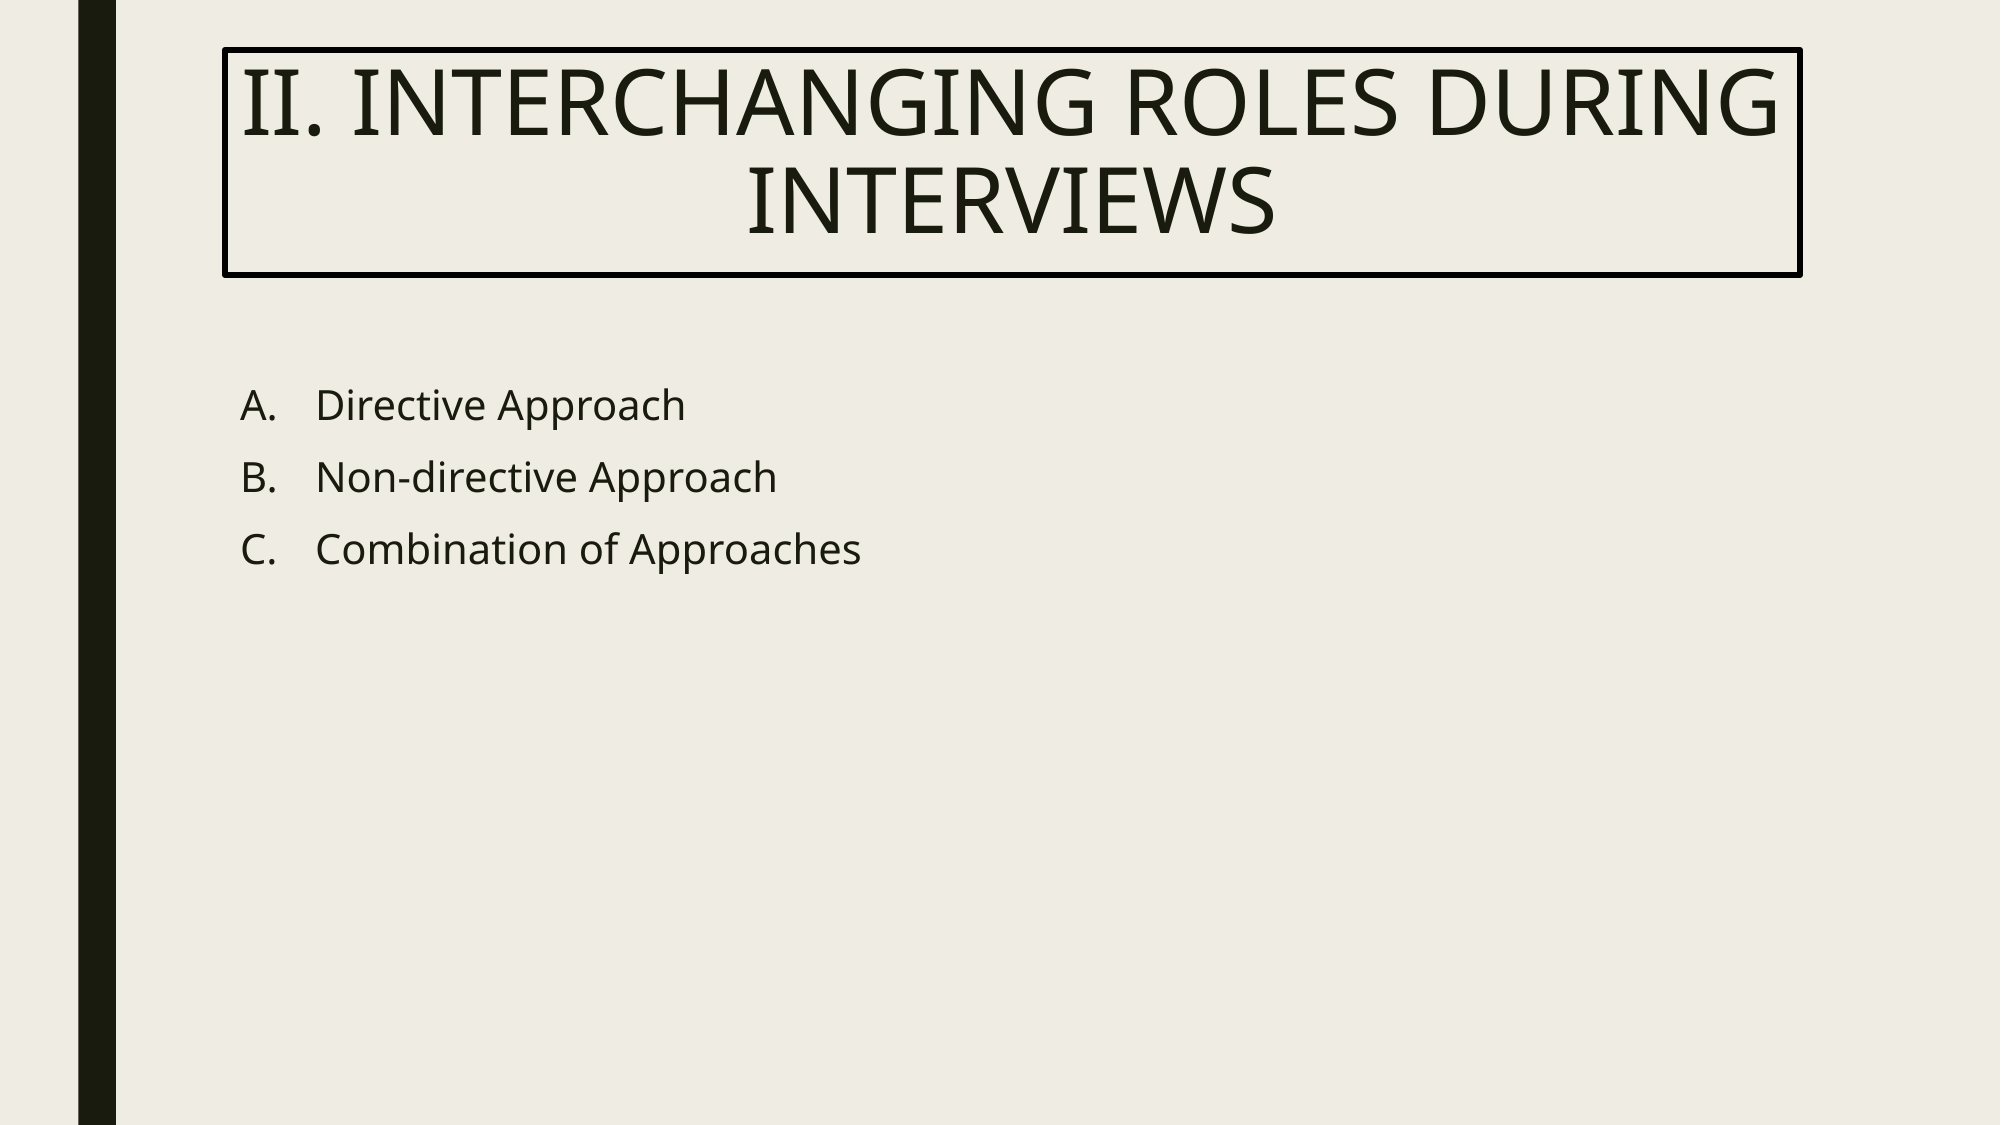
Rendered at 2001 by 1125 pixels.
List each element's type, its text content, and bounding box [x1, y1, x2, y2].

title II. INTERCHANGING ROLES DURING INTERVIEWS [225, 50, 1800, 275]
list Directive Approach Non-directive Approach Combination of Approaches [225, 375, 1800, 963]
